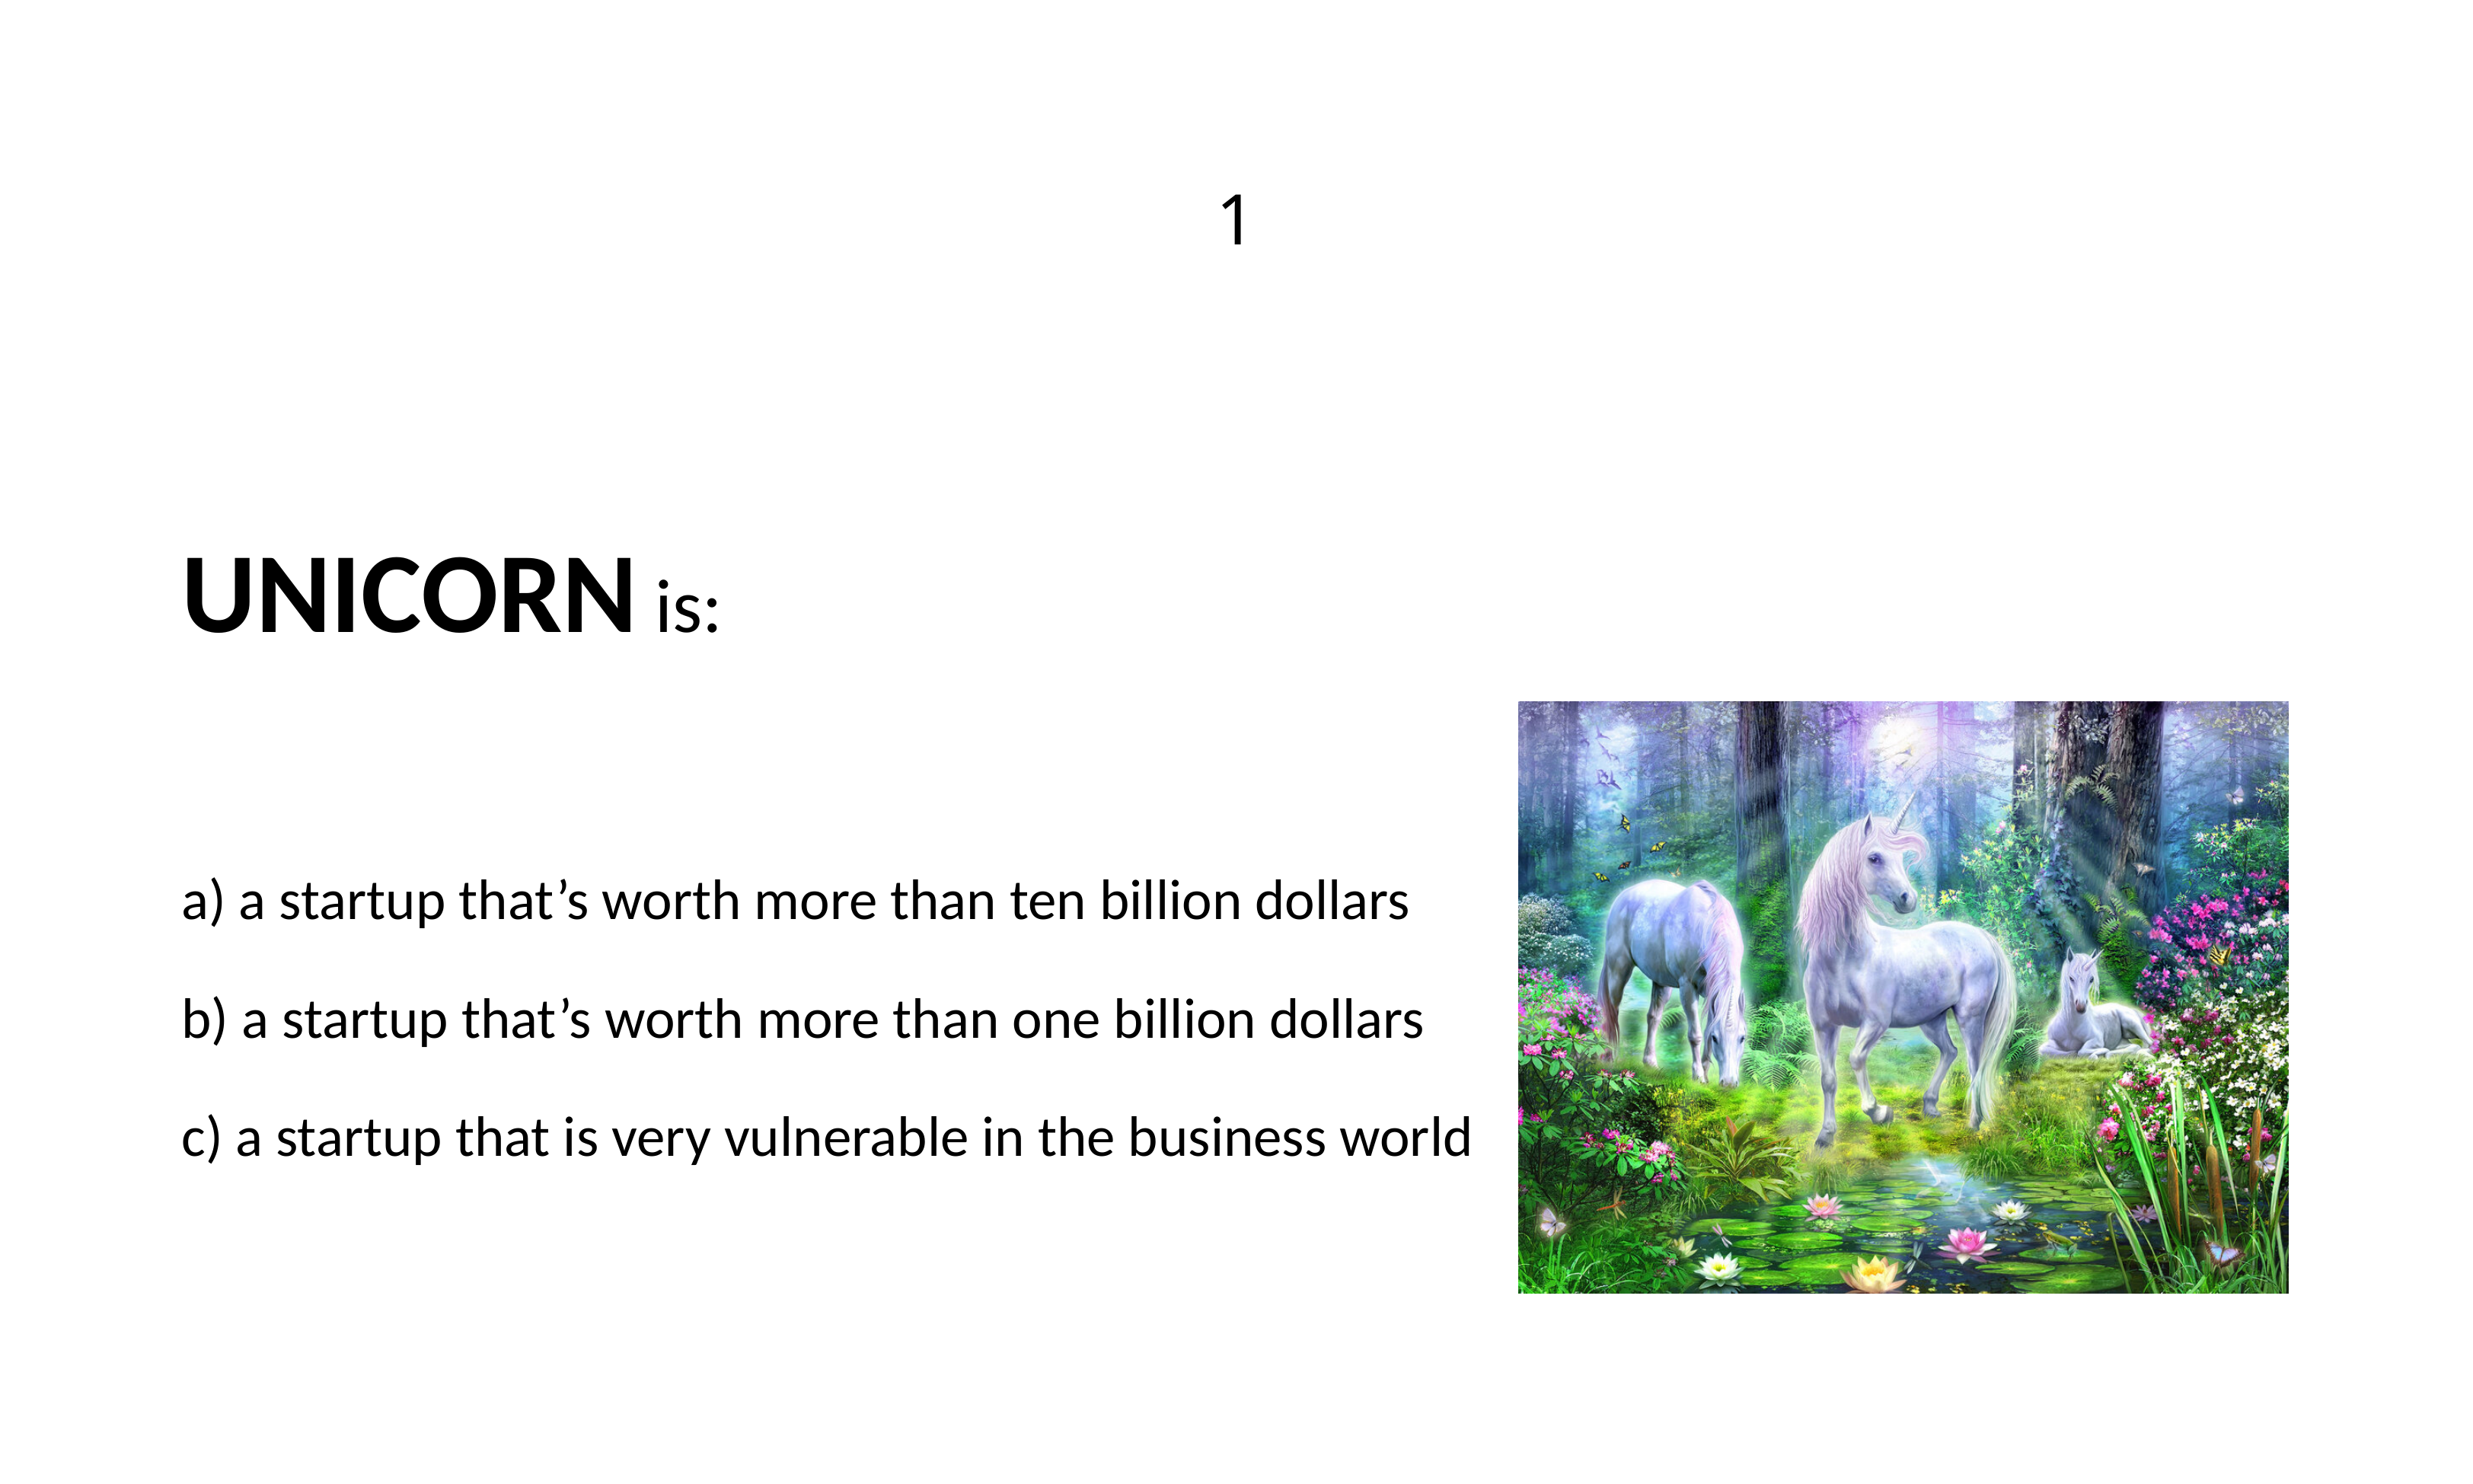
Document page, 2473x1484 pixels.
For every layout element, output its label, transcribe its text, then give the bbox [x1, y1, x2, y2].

title 1 [170, 78, 2303, 366]
picture [1518, 701, 2289, 1294]
list UNICORN is: a) a startup that’s worth more than ten billion dollars b) a startup that’s worth more than one billion dollars c) a startup that is very vulnerable in the business world [170, 394, 2303, 1337]
